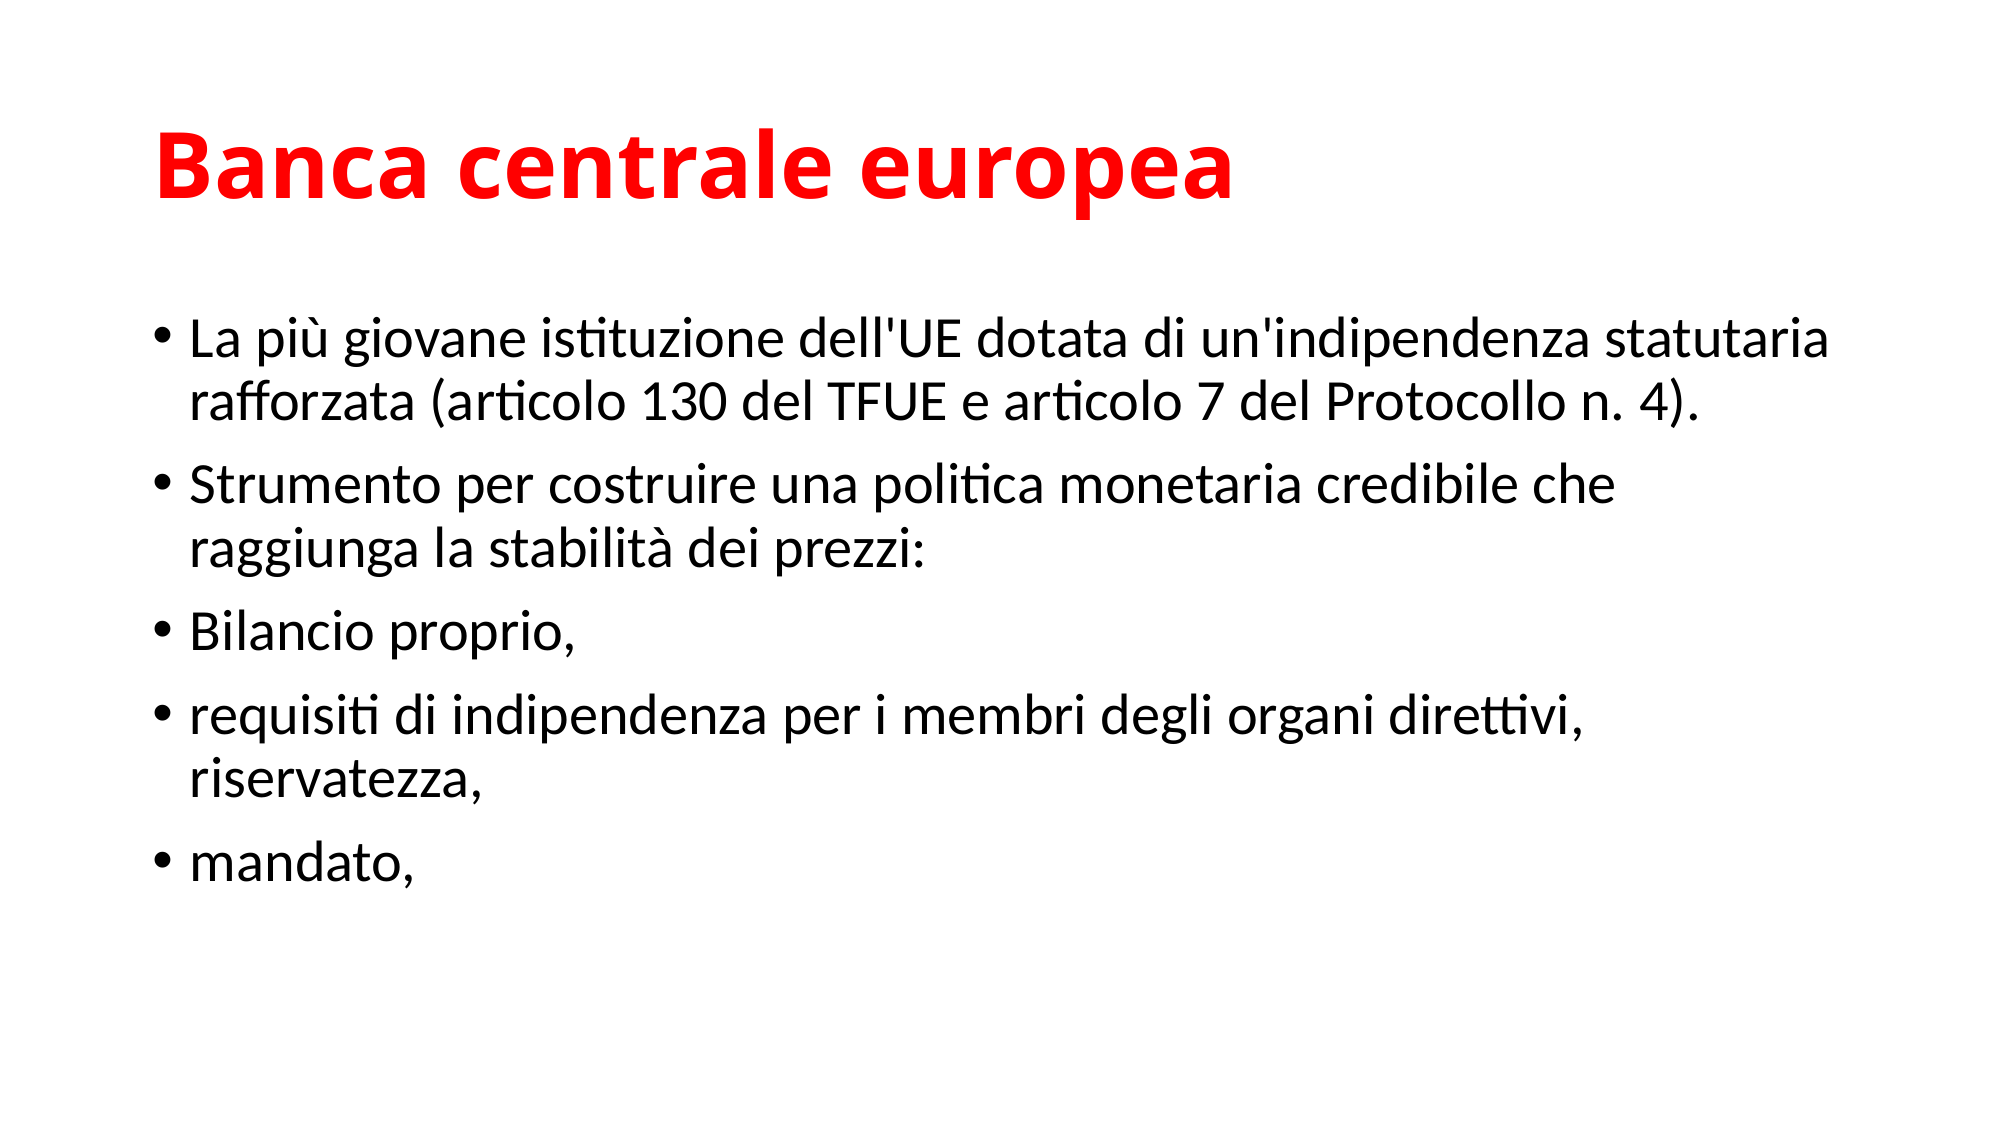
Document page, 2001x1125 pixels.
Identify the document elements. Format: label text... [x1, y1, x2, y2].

list La più giovane istituzione dell'UE dotata di un'indipendenza statutaria rafforzata (articolo 130 del TFUE e articolo 7 del Protocollo n. 4). Strumento per costruire una politica monetaria credibile che raggiunga la stabilità dei prezzi: Bilancio proprio, requisiti di indipendenza per i membri degli organi direttivi, riservatezza, mandato, [137, 299, 1863, 1014]
title Banca centrale europea [137, 59, 1863, 278]
